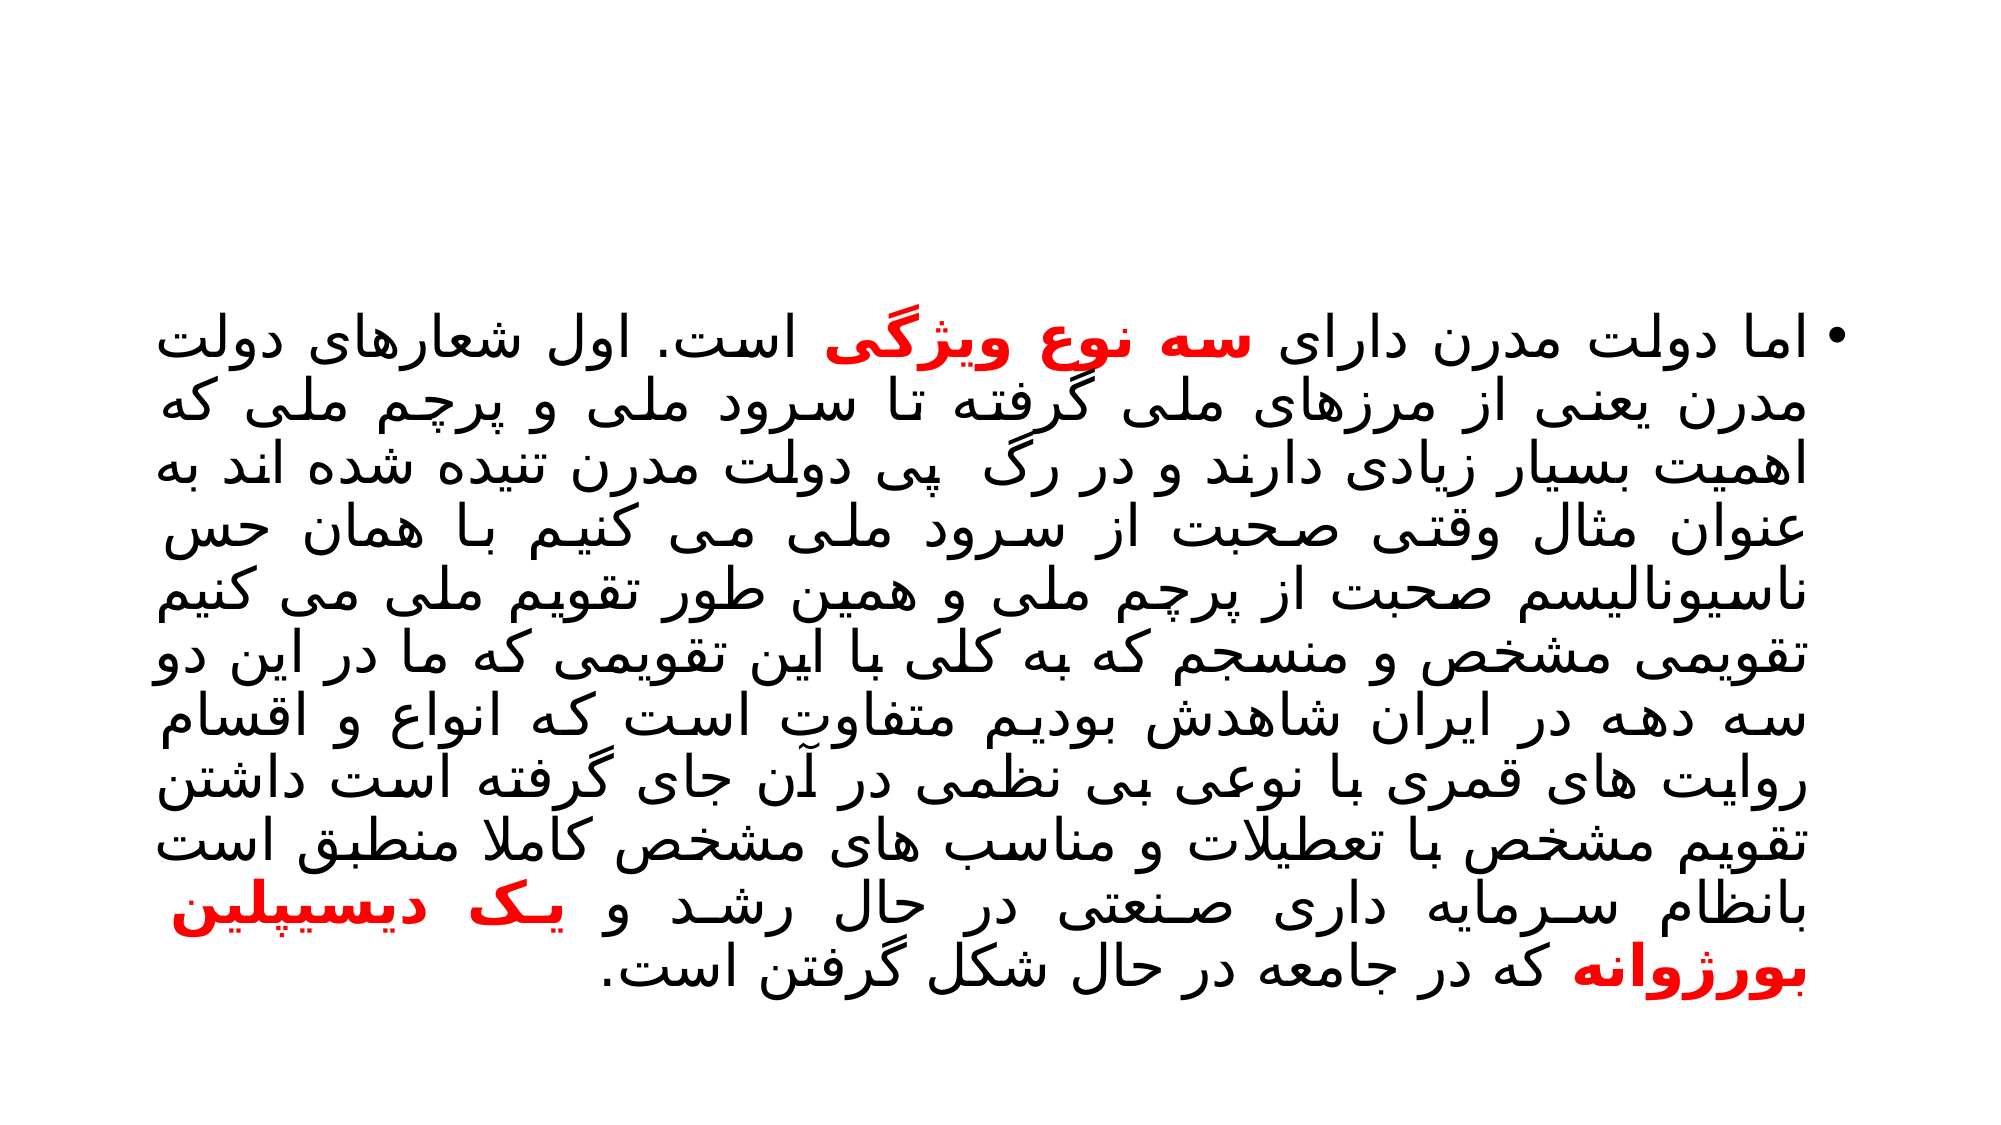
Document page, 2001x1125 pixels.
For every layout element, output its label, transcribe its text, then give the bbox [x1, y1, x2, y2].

list اما دولت مدرن دارای سه نوع ویژگی است. اول شعارهای دولت مدرن یعنی از مرزهای ملی گرفته تا سرود ملی و پرچم ملی که اهمیت بسیار زیادی دارند و در رگ پی دولت مدرن تنیده شده اند به عنوان مثال وقتی صحبت از سرود ملی می کنیم با همان حس ناسیونالیسم صحبت از پرچم ملی و همین طور تقویم ملی می کنیم تقویمی مشخص و منسجم که به کلی با این تقویمی که ما در این دو سه دهه در ایران شاهدش بودیم متفاوت است که انواع و اقسام روایت های قمری با نوعی بی نظمی در آن جای گرفته است داشتن تقویم مشخص با تعطیلات و مناسب های مشخص کاملا منطبق است بانظام سرمایه داری صنعتی در حال رشد و یک دیسیپلین بورژوانه که در جامعه در حال شکل گرفتن است. [137, 299, 1863, 1014]
